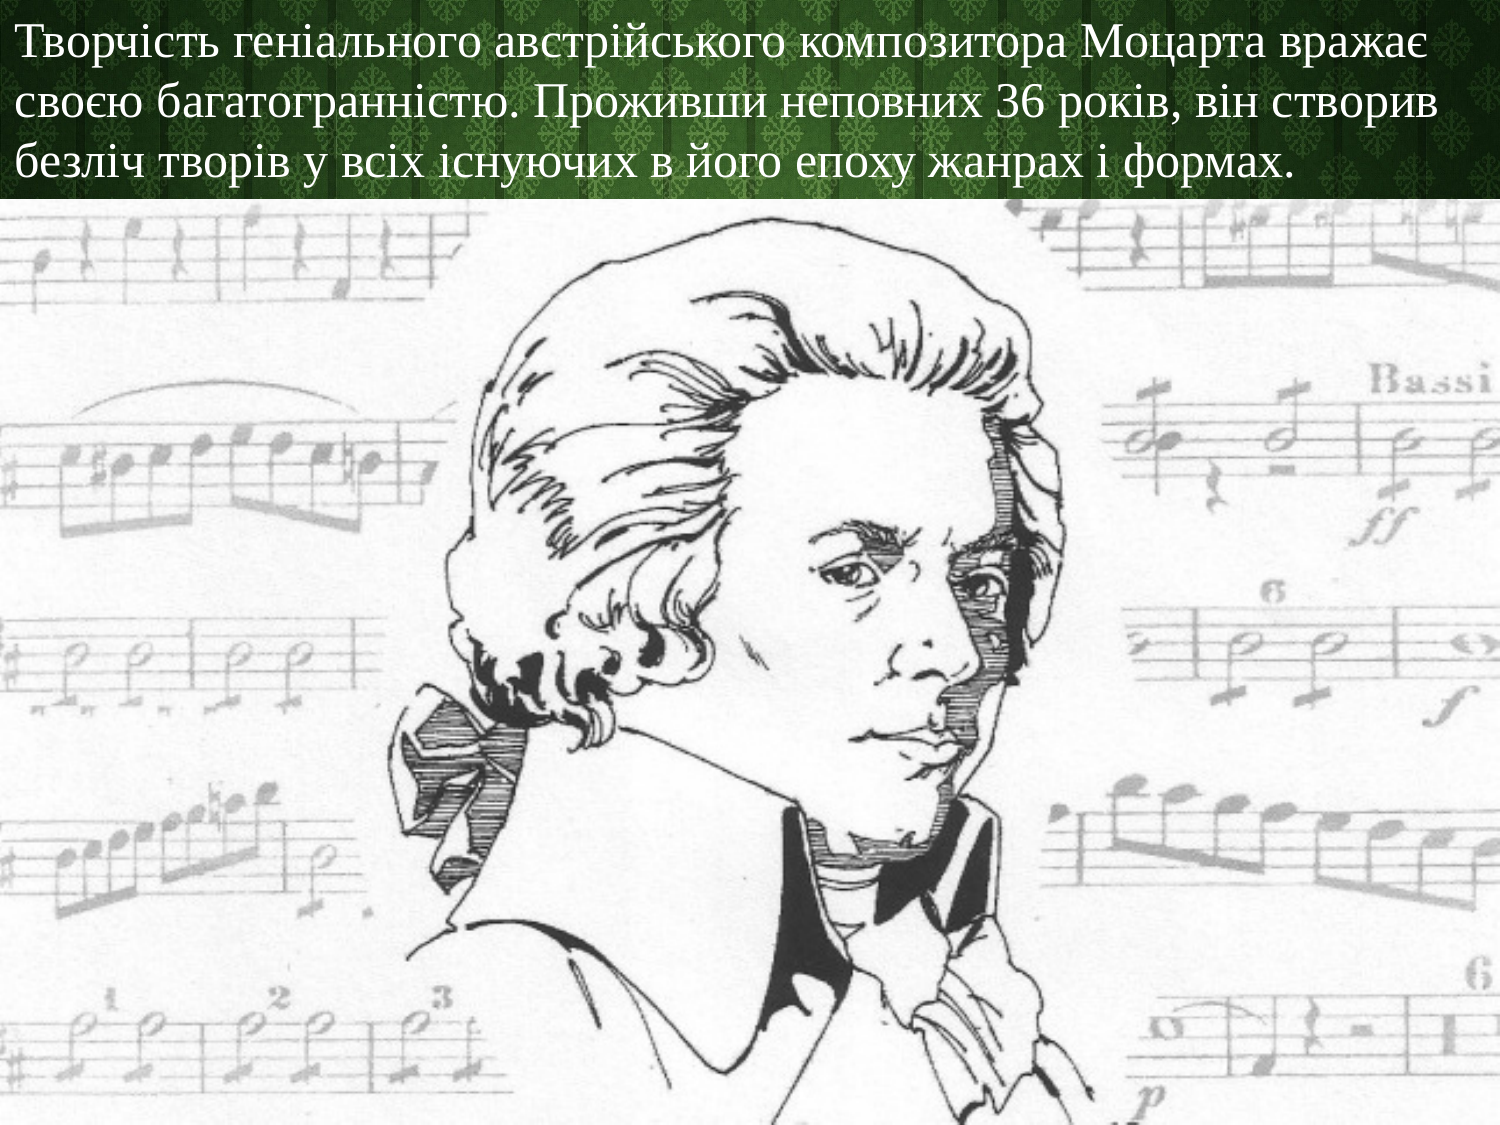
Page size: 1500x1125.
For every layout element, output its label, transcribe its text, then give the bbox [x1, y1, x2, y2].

text_box Творчість геніального австрійського композитора Моцарта вражає своєю багатогранністю. Проживши неповних 36 років, він створив безліч творів у всіх існуючих в його епоху жанрах і формах. [0, 0, 1500, 195]
picture [0, 195, 1500, 1125]
